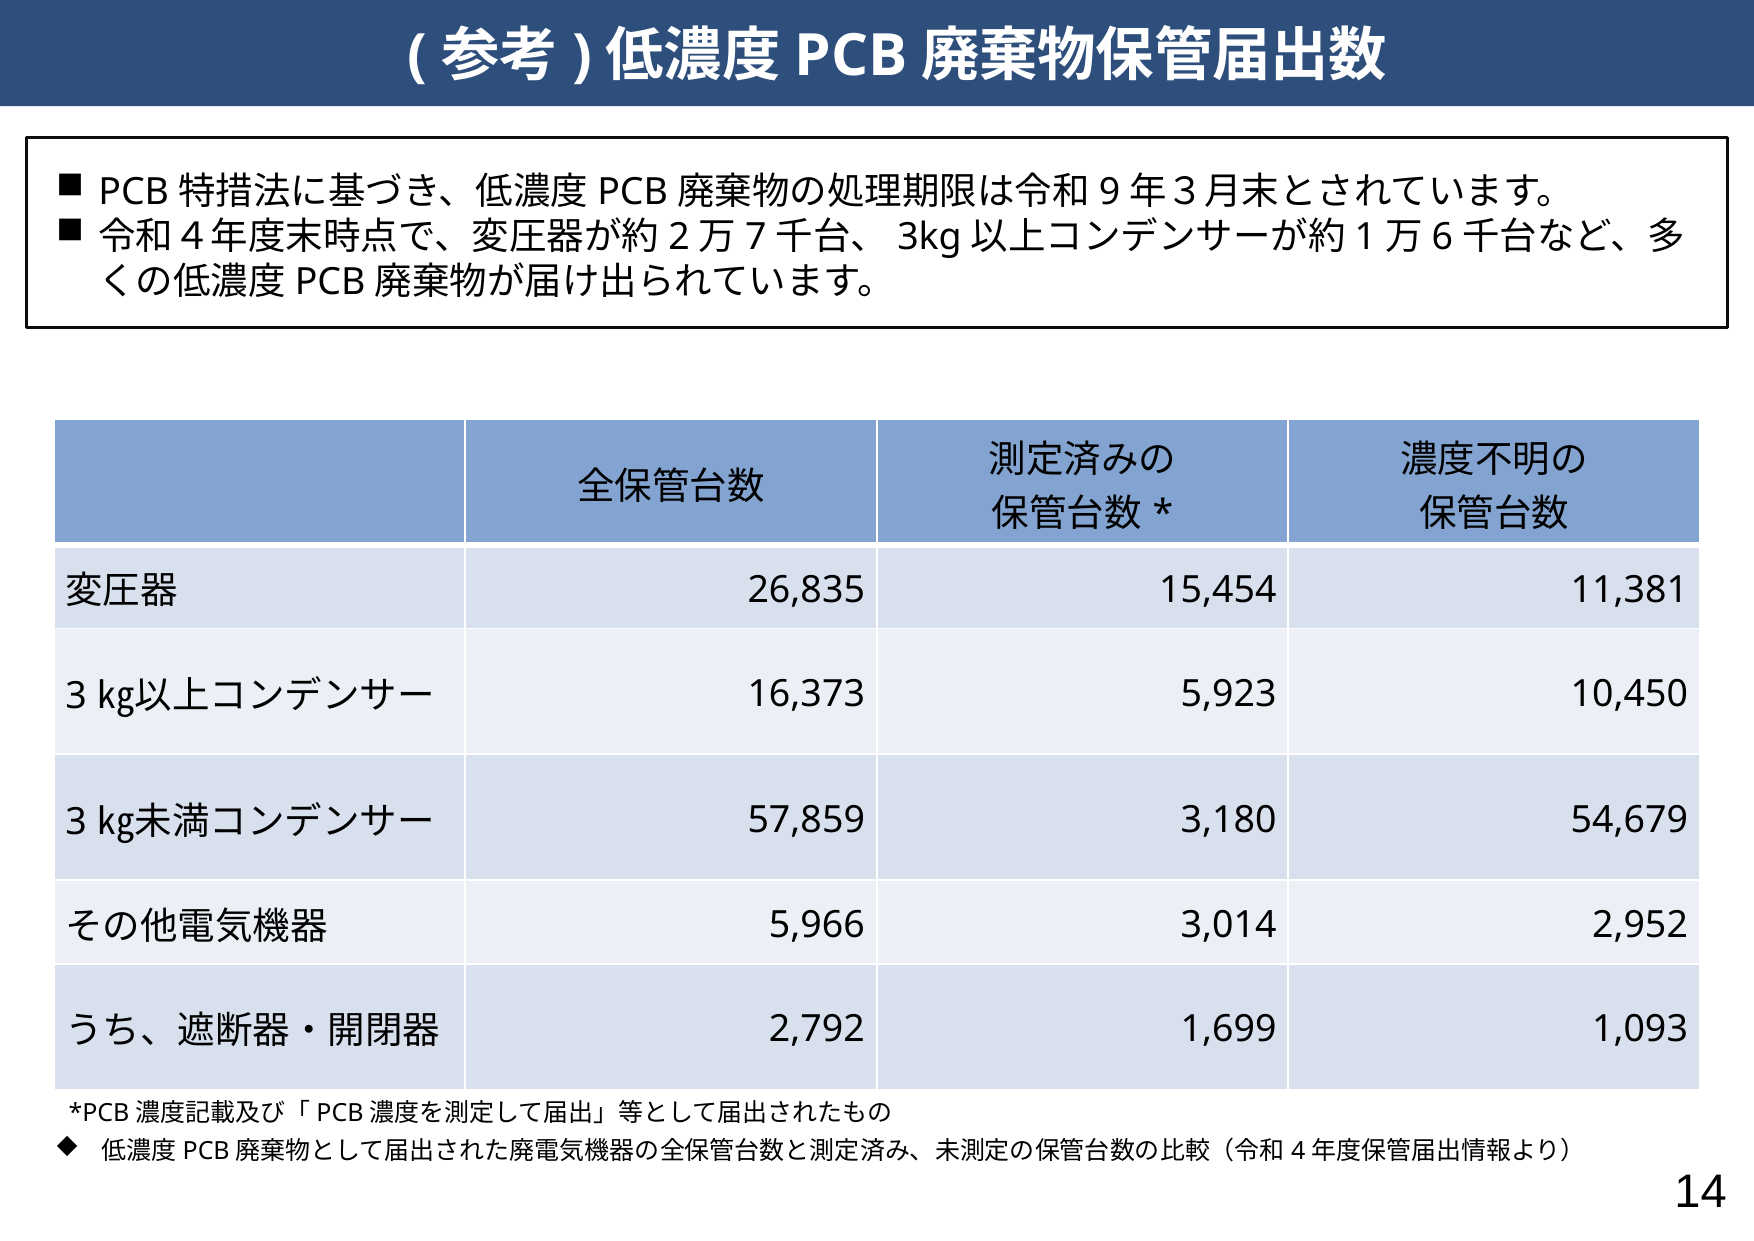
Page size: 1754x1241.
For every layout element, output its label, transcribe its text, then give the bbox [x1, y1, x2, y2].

table_cell 26,835 [466, 548, 876, 628]
table_cell 11,381 [1289, 548, 1699, 628]
list PCB特措法に基づき、低濃度PCB廃棄物の処理期限は令和9年３月末とされています。 令和４年度末時点で、変圧器が約2万7千台、3kg以上コンデンサーが約1万6千台など、多くの低濃度PCB廃棄物が届け出られています。 [25, 136, 1729, 329]
text_box *PCB濃度記載及び「PCB濃度を測定して届出」等として届出されたもの [53, 1090, 1065, 1134]
table_cell 1,093 [1289, 965, 1699, 1089]
table_cell 2,792 [466, 965, 876, 1089]
table_cell その他電気機器 [55, 881, 464, 963]
table_cell うち、遮断器・開閉器 [55, 965, 464, 1089]
table_cell 5,923 [878, 629, 1287, 753]
table_header 全保管台数 [466, 420, 876, 542]
table_cell 3㎏以上コンデンサー [55, 629, 464, 753]
table_cell 2,952 [1289, 881, 1699, 963]
table_cell 10,450 [1289, 629, 1699, 753]
table_cell 16,373 [466, 629, 876, 753]
table_cell 15,454 [878, 548, 1287, 628]
table_header 濃度不明の 保管台数 [1289, 420, 1699, 542]
table_header [55, 420, 464, 542]
table_cell 3,180 [878, 755, 1287, 879]
table_cell 3,014 [878, 881, 1287, 963]
table_cell 54,679 [1289, 755, 1699, 879]
table_cell 変圧器 [55, 548, 464, 628]
table_cell 5,966 [466, 881, 876, 963]
table_cell 57,859 [466, 755, 876, 879]
table_cell 3㎏未満コンデンサー [55, 755, 464, 879]
table_cell 1,699 [878, 965, 1287, 1089]
table_header 測定済みの 保管台数* [878, 420, 1287, 542]
text_box 低濃度PCB廃棄物として届出された廃電気機器の全保管台数と測定済み、未測定の保管台数の比較（令和4年度保管届出情報より） [40, 1127, 1714, 1172]
title (参考)低濃度PCB廃棄物保管届出数 [0, 0, 1754, 107]
